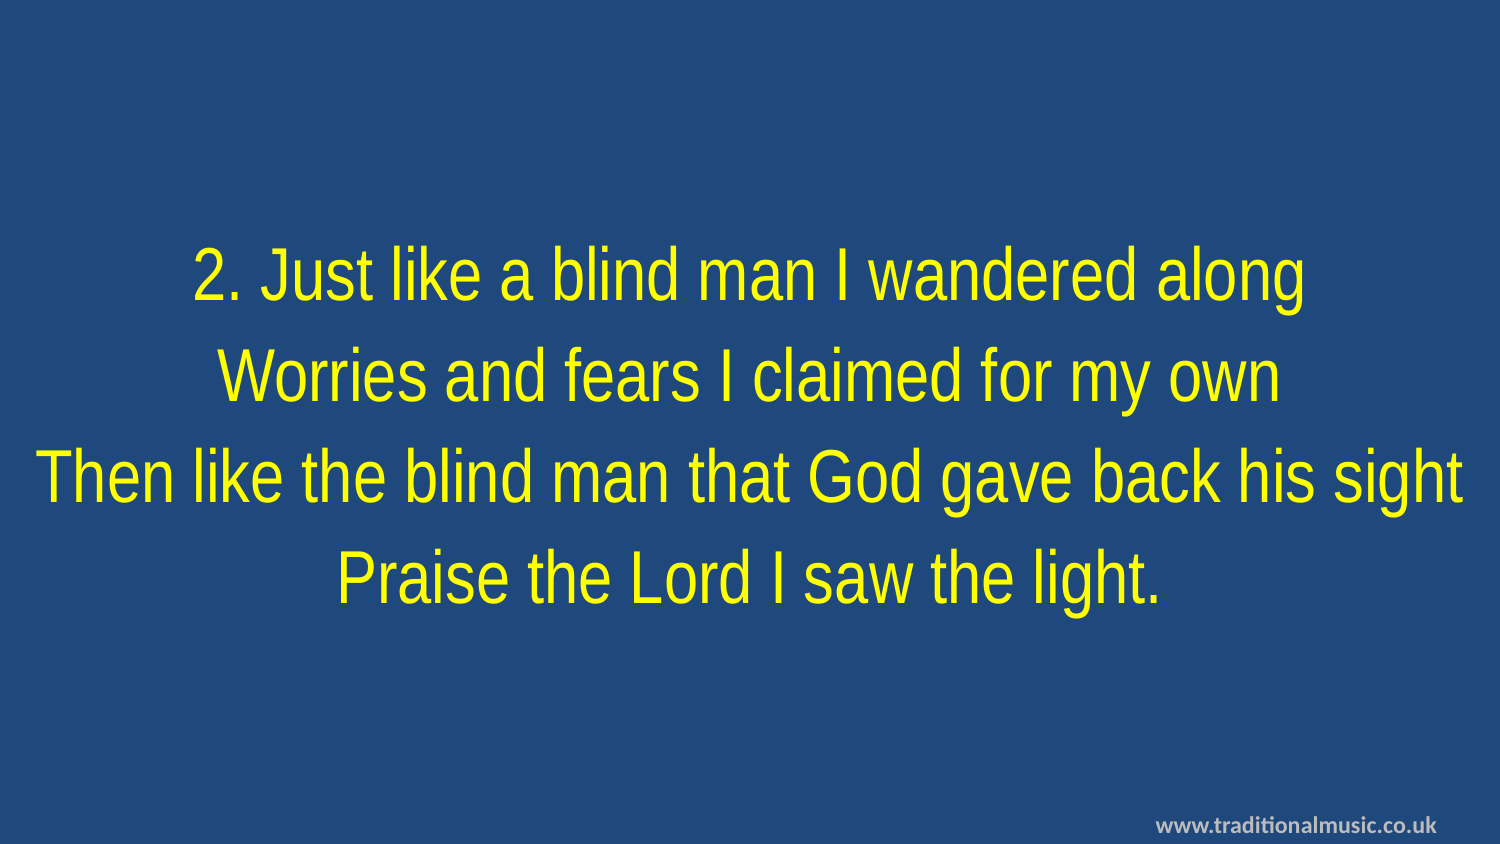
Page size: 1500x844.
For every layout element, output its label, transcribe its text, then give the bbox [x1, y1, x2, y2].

list 2. Just like a blind man I wandered along Worries and fears I claimed for my own Then like the blind man that God gave back his sight Praise the Lord I saw the light. [0, 0, 1500, 844]
